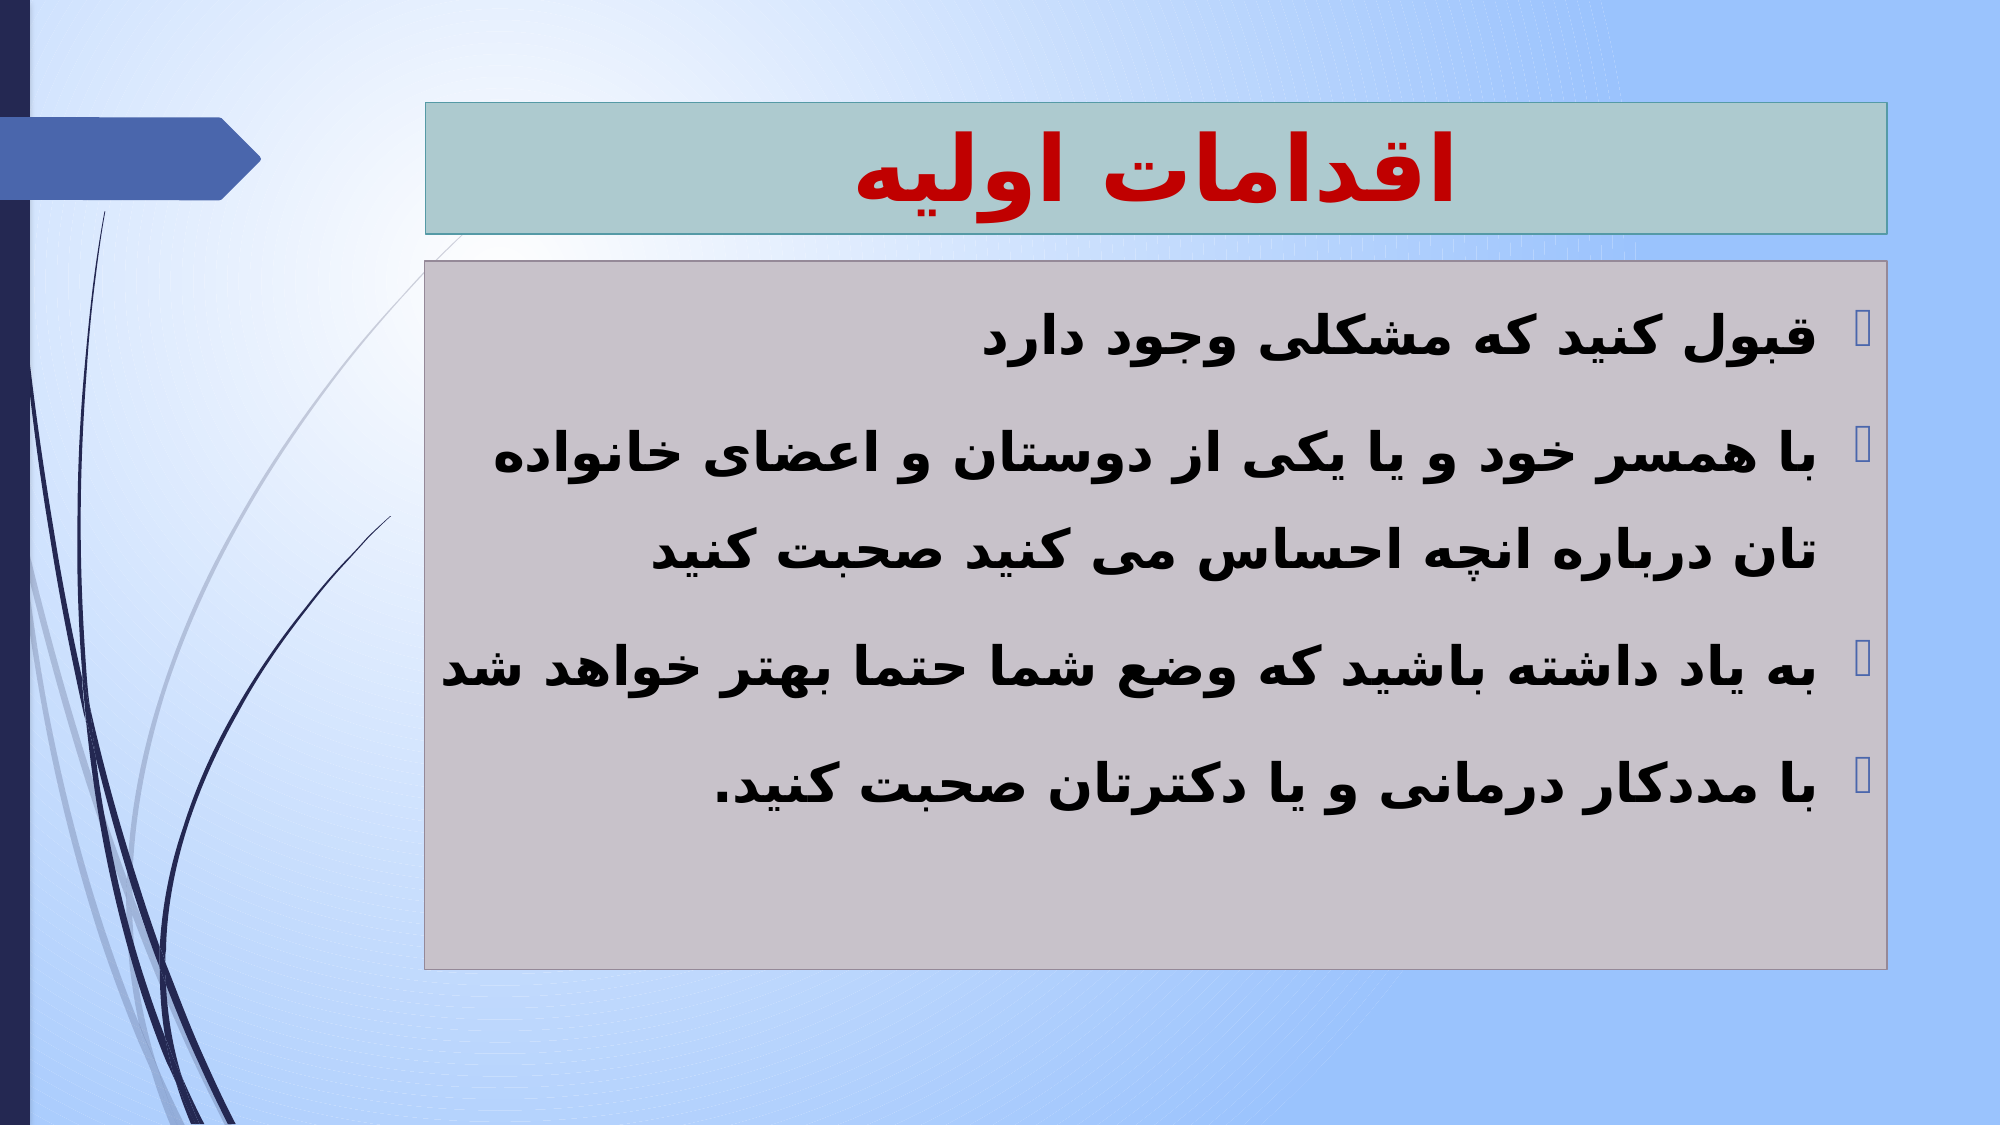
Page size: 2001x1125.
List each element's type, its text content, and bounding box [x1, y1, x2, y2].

title اقدامات اولیه [425, 102, 1888, 235]
list قبول کنید که مشکلی وجود دارد با همسر خود و یا یکی از دوستان و اعضای خانواده تان درباره انچه احساس می کنید صحبت کنید به یاد داشته باشید که وضع شما حتما بهتر خواهد شد با مددکار درمانی و یا دکترتان صحبت کنید. [424, 260, 1888, 970]
